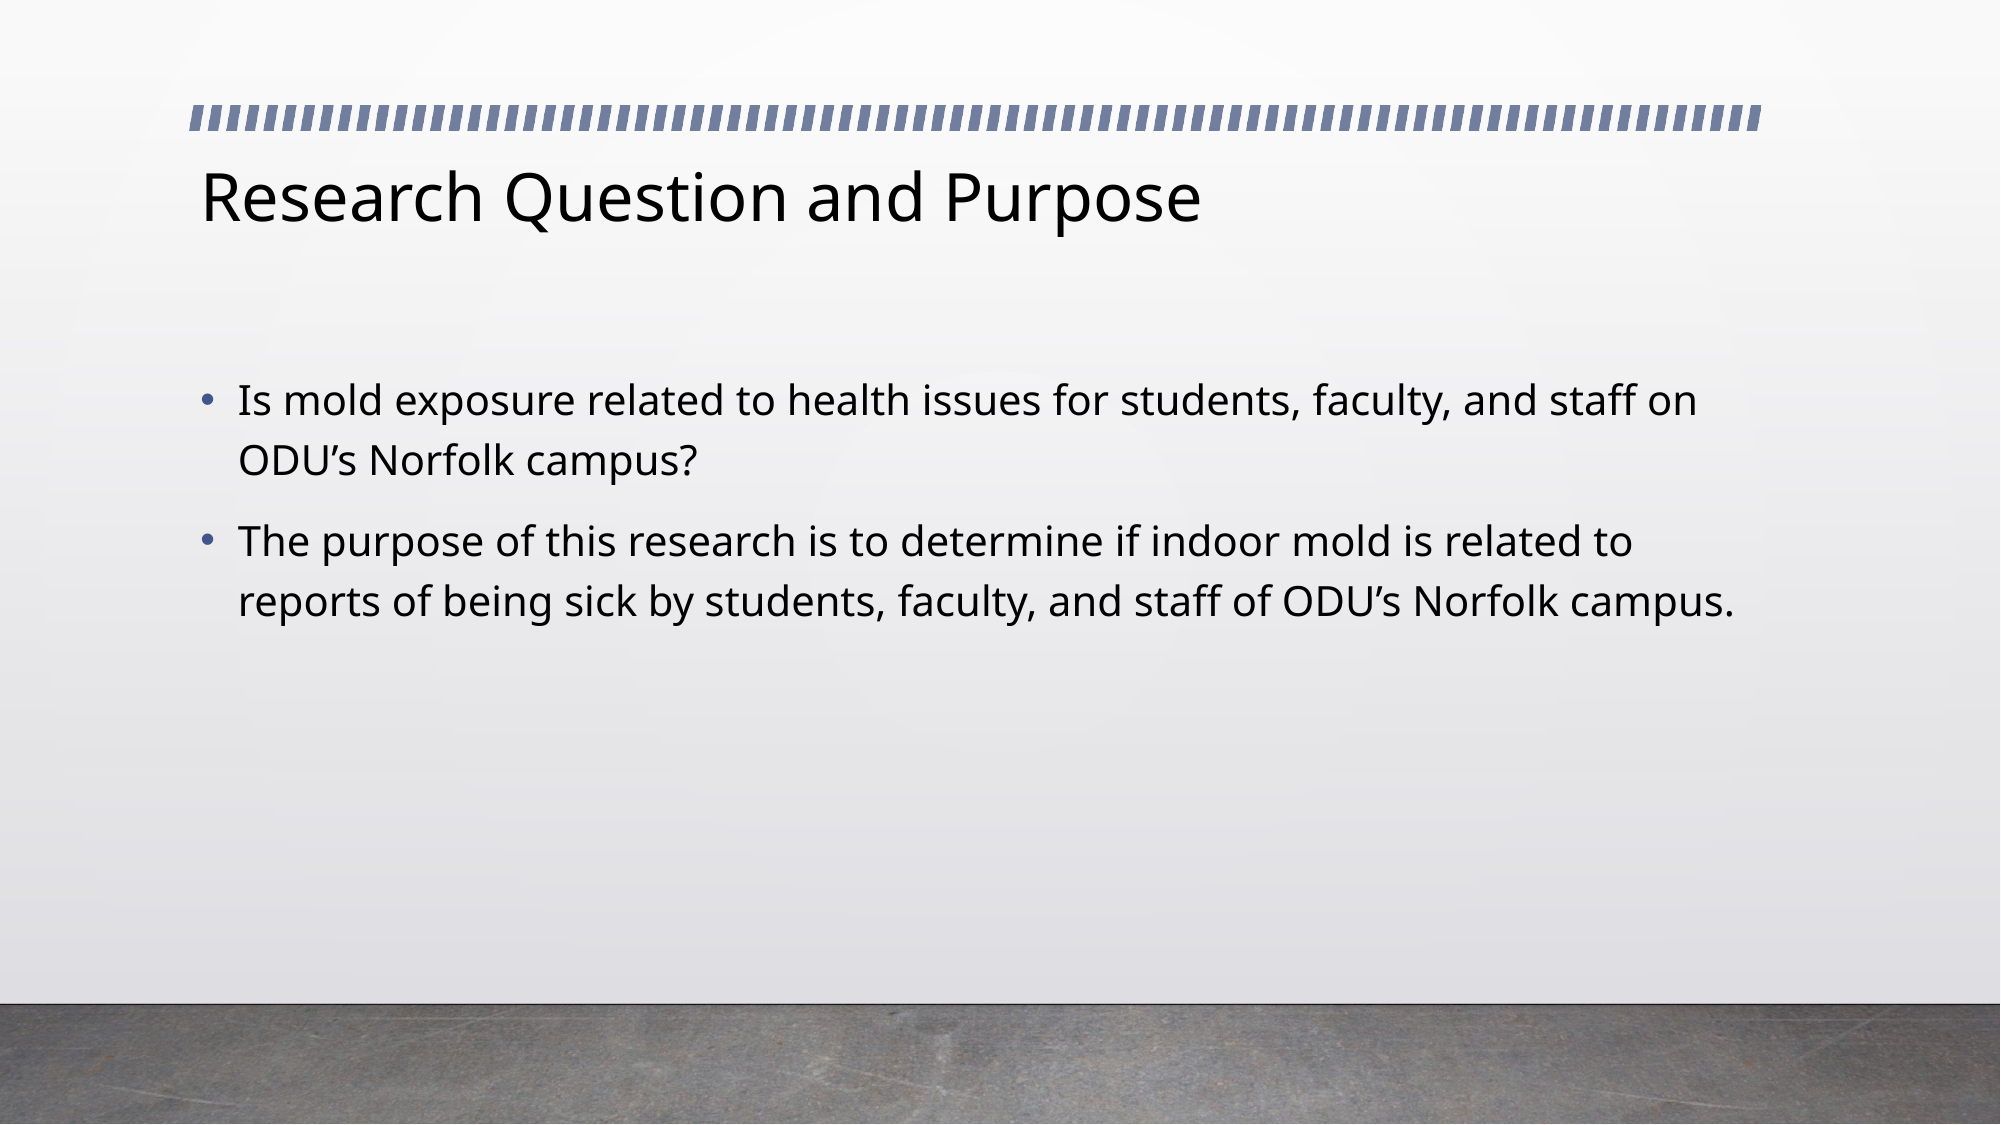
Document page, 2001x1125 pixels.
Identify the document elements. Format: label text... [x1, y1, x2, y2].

title Research Question and Purpose [185, 156, 1761, 329]
picture [0, 1004, 2000, 1124]
list Is mold exposure related to health issues for students, faculty, and staff on ODU’s Norfolk campus? The purpose of this research is to determine if indoor mold is related to reports of being sick by students, faculty, and staff of ODU’s Norfolk campus. [185, 356, 1761, 897]
